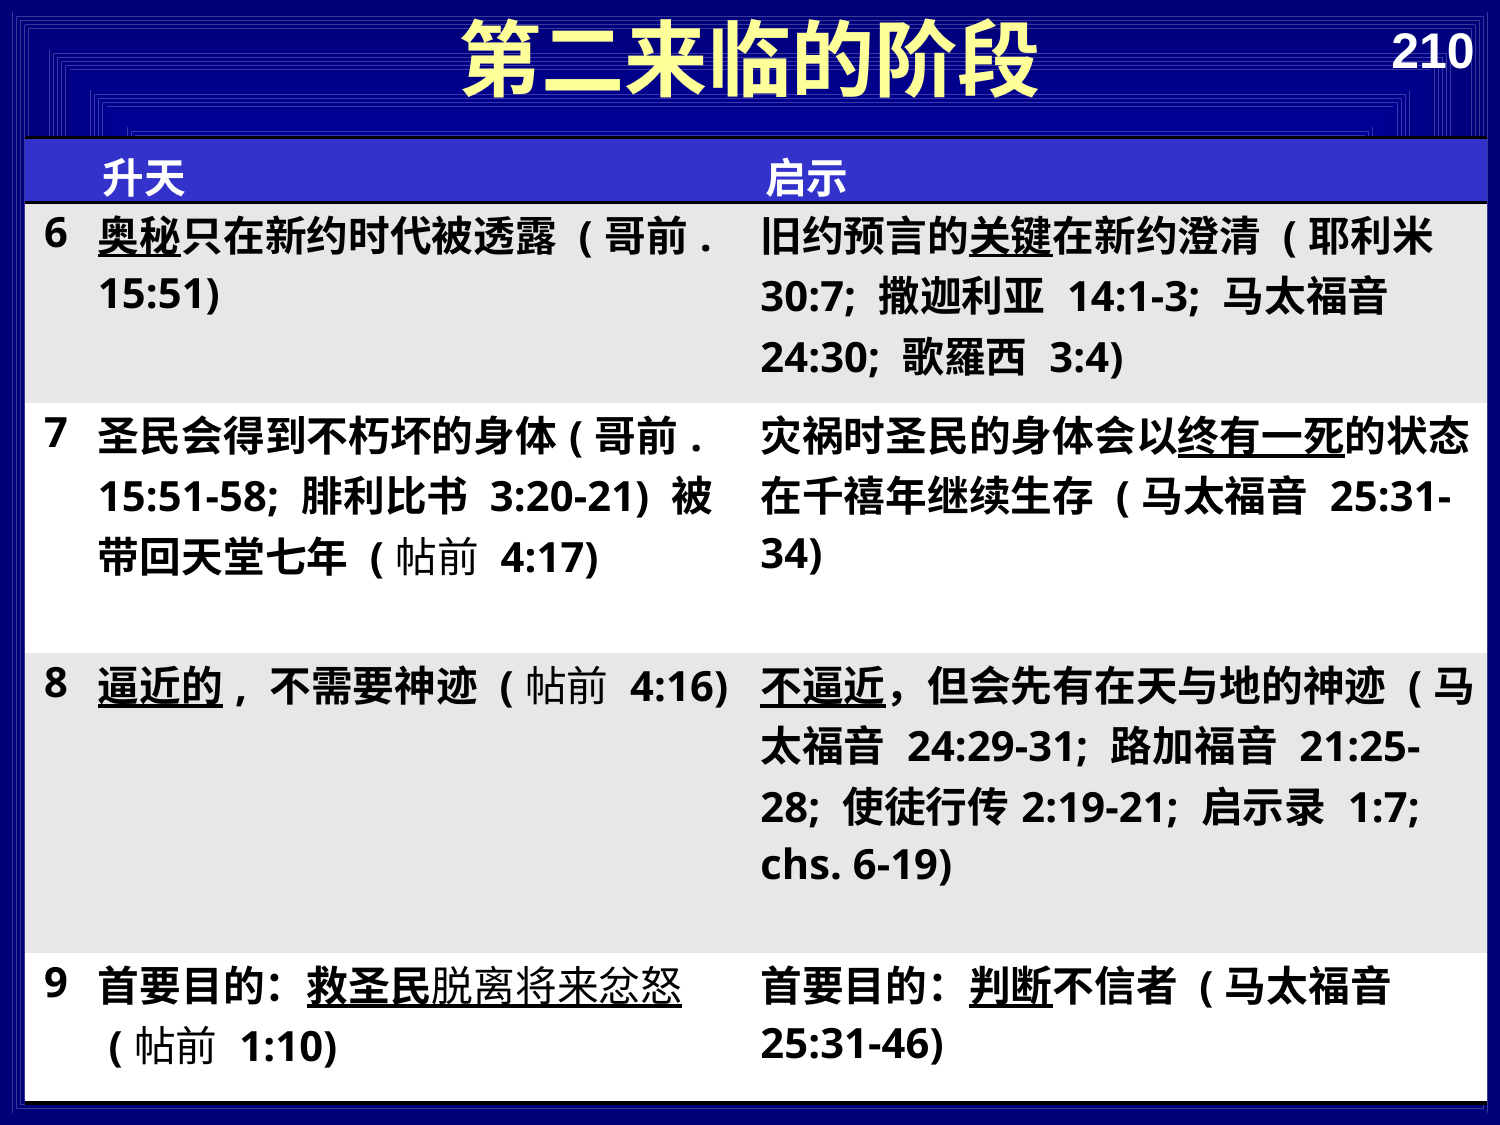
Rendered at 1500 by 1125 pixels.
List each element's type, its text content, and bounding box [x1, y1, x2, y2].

table_cell 首要目的：判断不信者 (马太福音 25:31-46) [750, 953, 1487, 1101]
table_cell 不逼近，但会先有在天与地的神迹 (马太福音 24:29-31; 路加福音 21:25-28; 使徒行传2:19-21; 启示录 1:7; chs. 6-19) [750, 653, 1487, 953]
table_header [25, 139, 87, 201]
table_cell 旧约预言的关键在新约澄清 (耶利米 30:7; 撒迦利亚 14:1-3; 马太福音 24:30; 歌羅西 3:4) [750, 204, 1487, 403]
table_cell 首要目的：救圣民脱离将来忿怒 (帖前 1:10) [87, 953, 750, 1101]
table_cell 7 [25, 403, 87, 653]
title 第二来临的阶段 [112, 0, 1388, 136]
table_cell 8 [25, 653, 87, 953]
table_header 升天 [87, 139, 750, 201]
table_cell 9 [25, 953, 87, 1101]
table_cell 奥秘只在新约时代被透露 (哥前. 15:51) [87, 204, 750, 403]
text_box 210 [1376, 11, 1490, 87]
table_cell 圣民会得到不朽坏的身体(哥前. 15:51-58; 腓利比书 3:20-21) 被带回天堂七年 (帖前 4:17) [87, 403, 750, 653]
table_cell 逼近的, 不需要神迹 (帖前 4:16) [87, 653, 750, 953]
table_header 启示 [750, 139, 1487, 201]
table_cell 灾祸时圣民的身体会以终有一死的状态在千禧年继续生存 (马太福音 25:31-34) [750, 403, 1487, 653]
table_cell 6 [25, 204, 87, 403]
